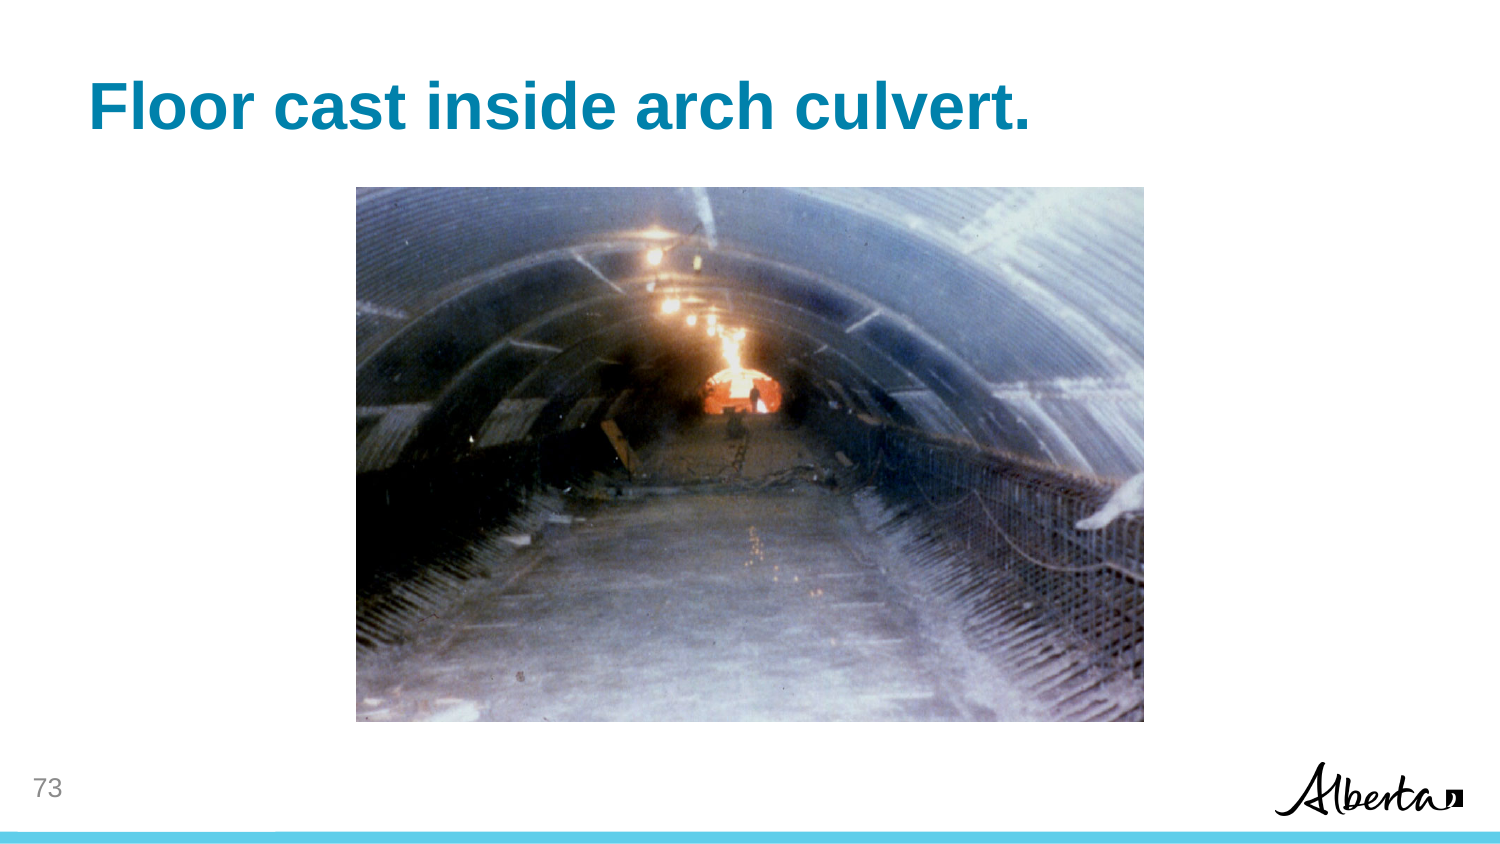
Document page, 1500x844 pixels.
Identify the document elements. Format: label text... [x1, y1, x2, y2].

picture [356, 187, 1144, 723]
slide_number 72 [17, 764, 356, 810]
picture [1275, 762, 1463, 816]
title Floor cast inside arch culvert. [88, 55, 1437, 141]
